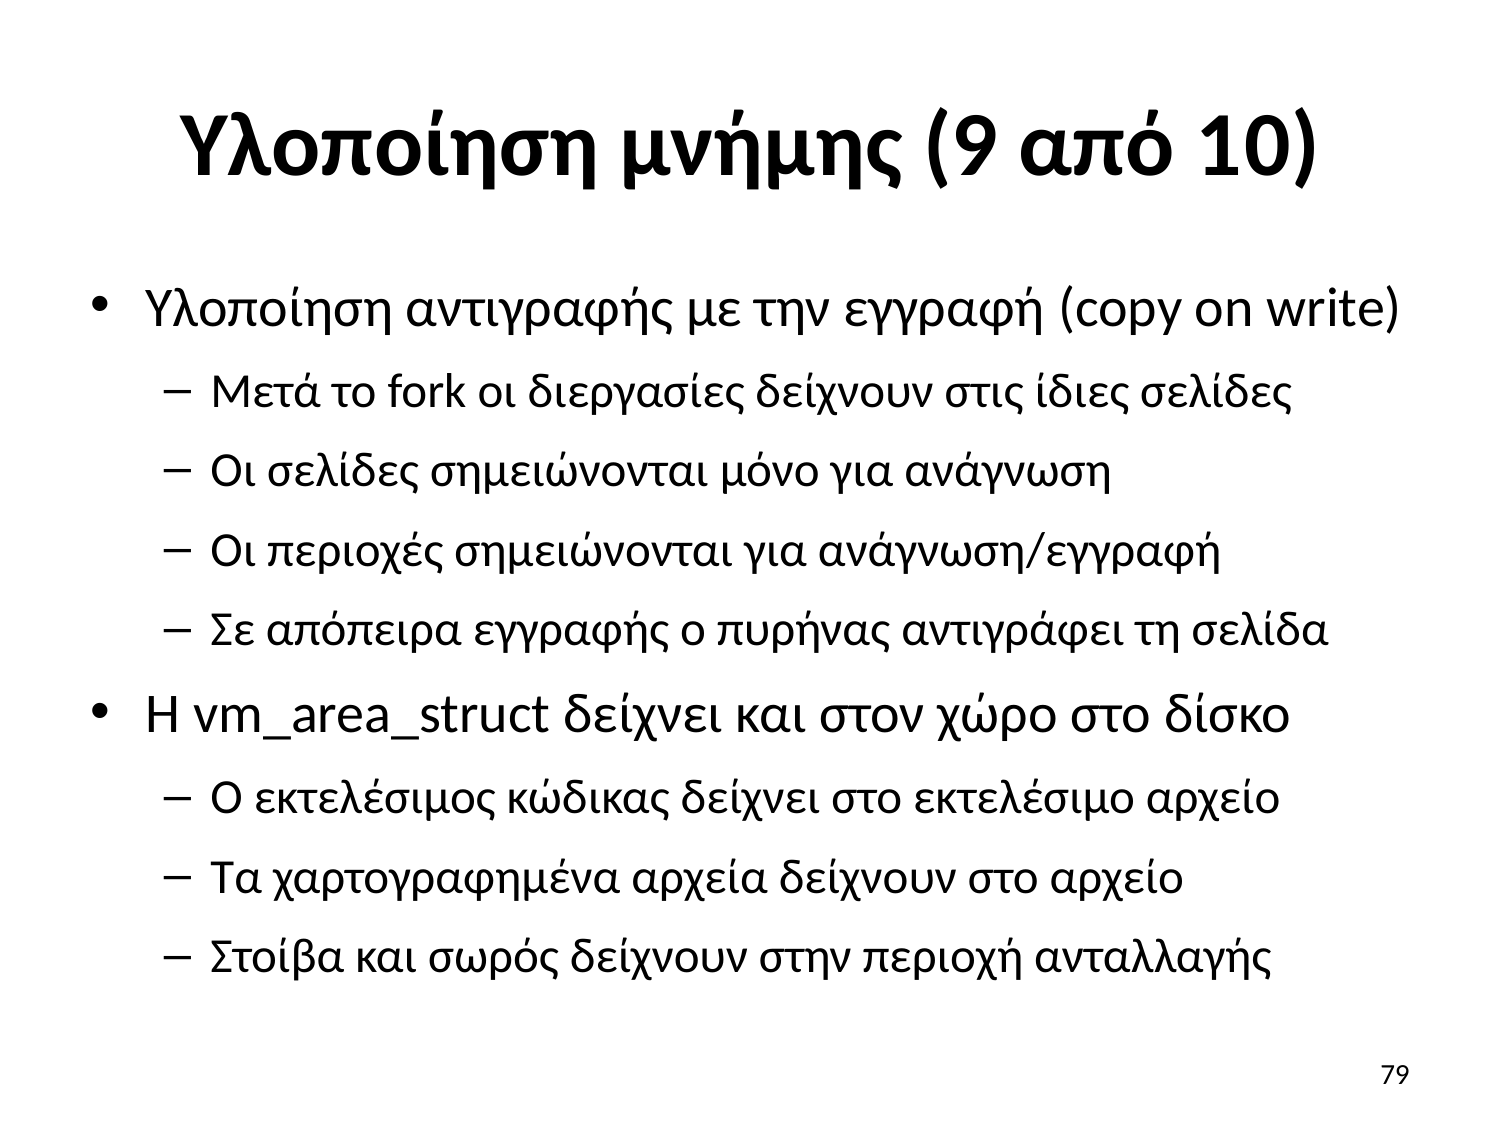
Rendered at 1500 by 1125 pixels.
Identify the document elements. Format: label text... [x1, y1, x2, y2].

list Υλοποίηση αντιγραφής με την εγγραφή (copy on write) Μετά το fork οι διεργασίες δείχνουν στις ίδιες σελίδες Οι σελίδες σημειώνονται μόνο για ανάγνωση Οι περιοχές σημειώνονται για ανάγνωση/εγγραφή Σε απόπειρα εγγραφής ο πυρήνας αντιγράφει τη σελίδα H vm_area_struct δείχνει και στον χώρο στο δίσκο Ο εκτελέσιμος κώδικας δείχνει στο εκτελέσιμο αρχείο Τα χαρτογραφημένα αρχεία δείχνουν στο αρχείο Στοίβα και σωρός δείχνουν στην περιοχή ανταλλαγής [75, 262, 1425, 1005]
slide_number 79 [1074, 1042, 1425, 1103]
title Υλοποίηση μνήμης (9 από 10) [75, 45, 1425, 233]
